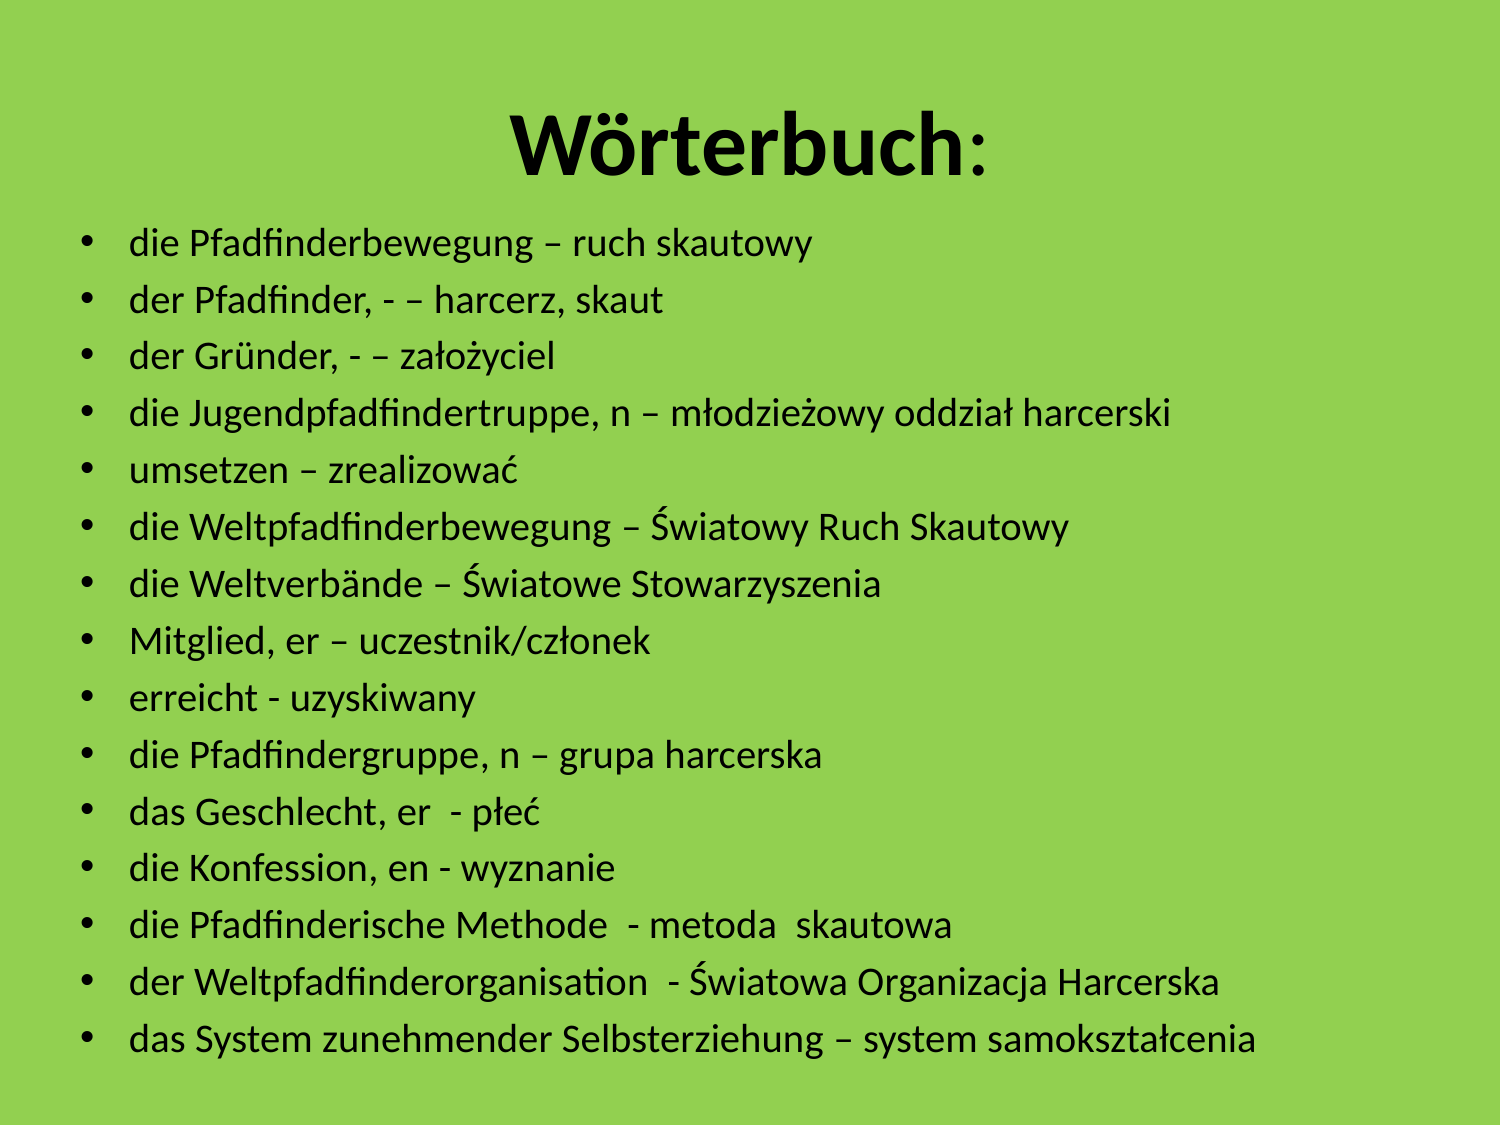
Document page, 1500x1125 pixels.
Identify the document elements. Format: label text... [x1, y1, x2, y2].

list die Pfadfinderbewegung – ruch skautowy der Pfadfinder, - – harcerz, skaut der Gründer, - – założyciel die Jugendpfadfindertruppe, n – młodzieżowy oddział harcerski umsetzen – zrealizować die Weltpfadfinderbewegung – Światowy Ruch Skautowy die Weltverbände – Światowe Stowarzyszenia Mitglied, er – uczestnik/członek erreicht - uzyskiwany die Pfadfindergruppe, n – grupa harcerska das Geschlecht, er - płeć die Konfession, en - wyznanie die Pfadfinderische Methode - metoda skautowa der Weltpfadfinderorganisation - Światowa Organizacja Harcerska das System zunehmender Selbsterziehung – system samokształcenia [64, 208, 1436, 1071]
title Wörterbuch: [75, 45, 1425, 208]
